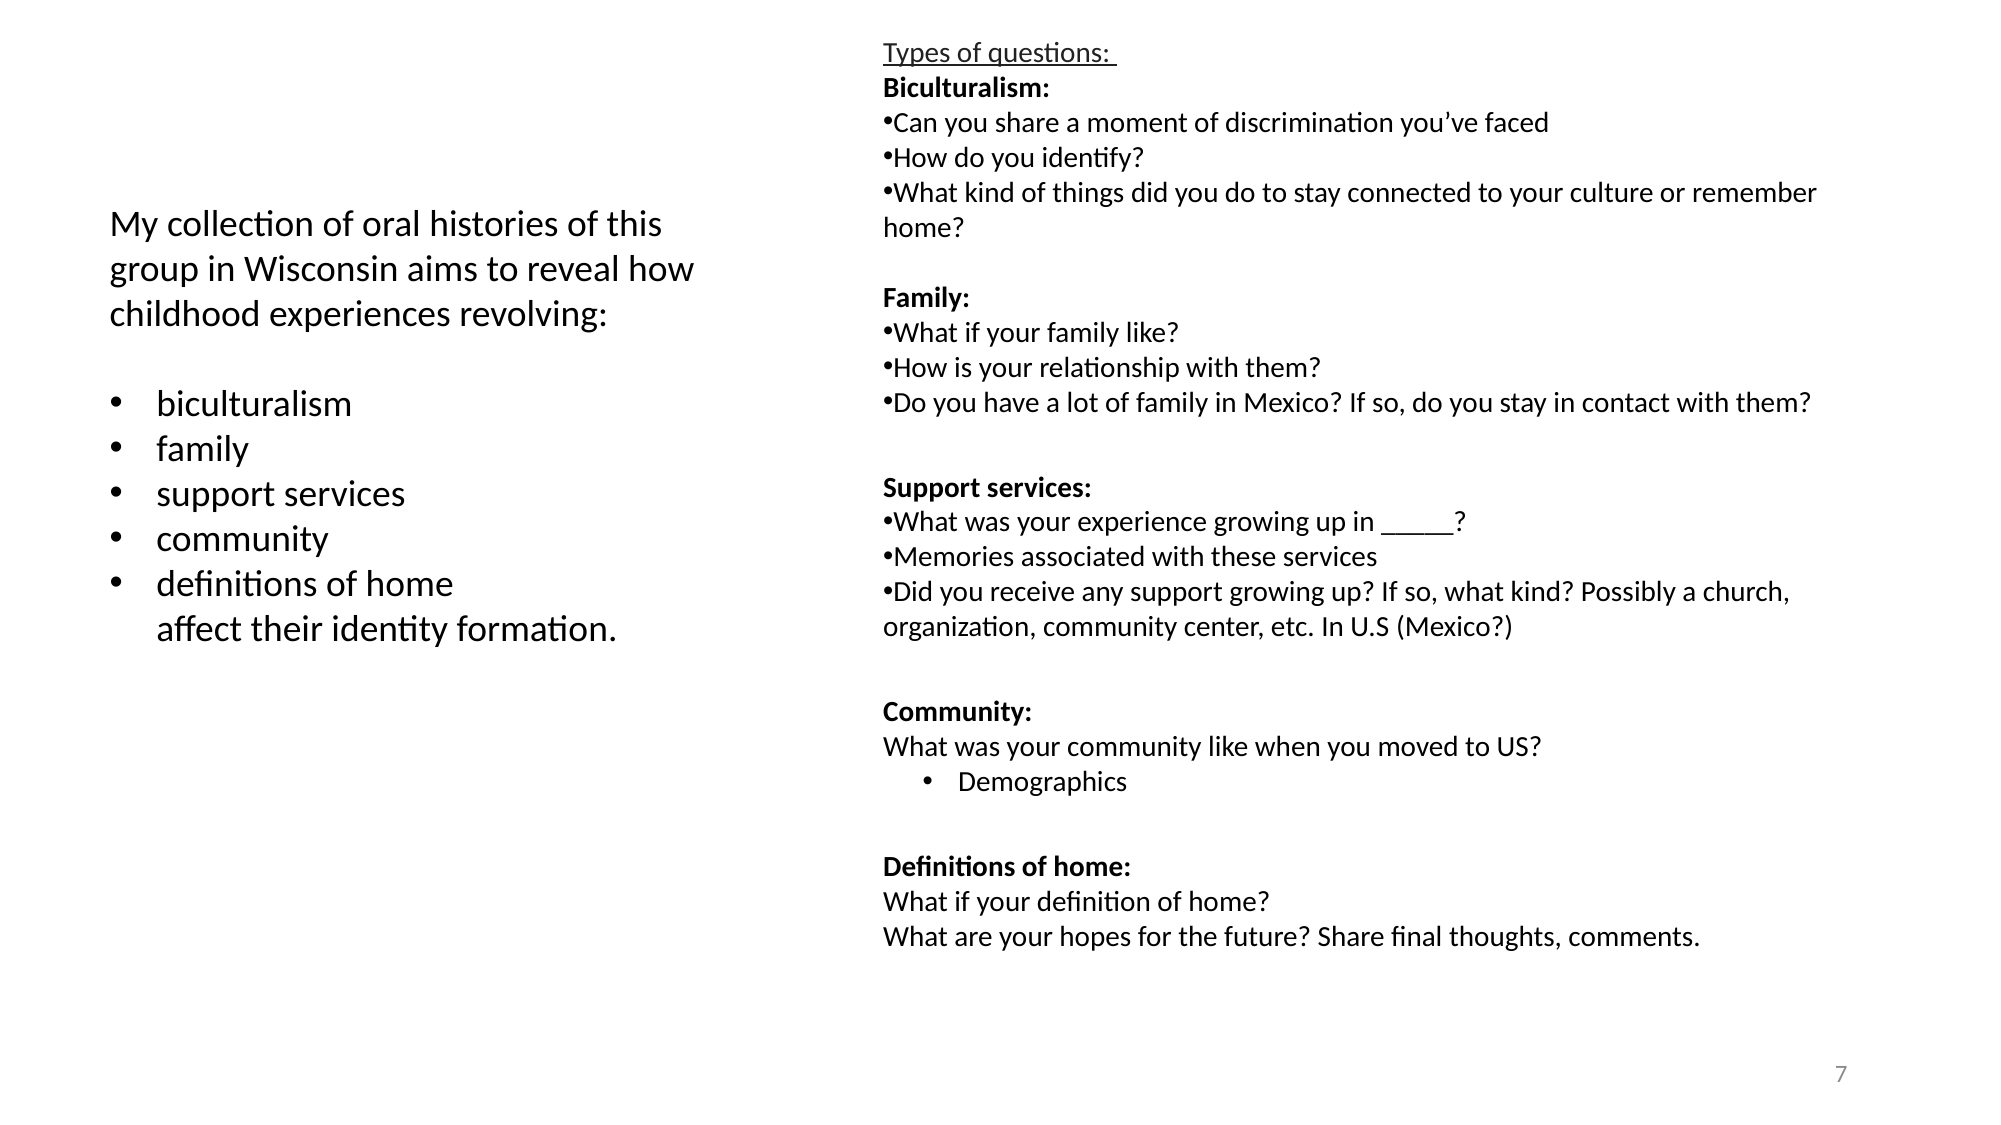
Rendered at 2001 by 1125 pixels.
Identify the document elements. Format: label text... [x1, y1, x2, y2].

text_box My collection of oral histories of this group in Wisconsin aims to reveal how childhood experiences revolving: biculturalism family support services community definitions of home affect their identity formation. [94, 191, 737, 657]
text_box Types of questions: Biculturalism: Can you share a moment of discrimination you’ve faced How do you identify? What kind of things did you do to stay connected to your culture or remember home? Family: What if your family like? How is your relationship with them? Do you have a lot of family in Mexico? If so, do you stay in contact with them? Support services: What was your experience growing up in _____? Memories associated with these services Did you receive any support growing up? If so, what kind? Possibly a church, organization, community center, etc. In U.S (Mexico?) Community: What was your community like when you moved to US? Demographics Definitions of home: What if your definition of home? What are your hopes for the future? Share final thoughts, comments. [868, 25, 1869, 1050]
slide_number 7 [1412, 1050, 1863, 1103]
